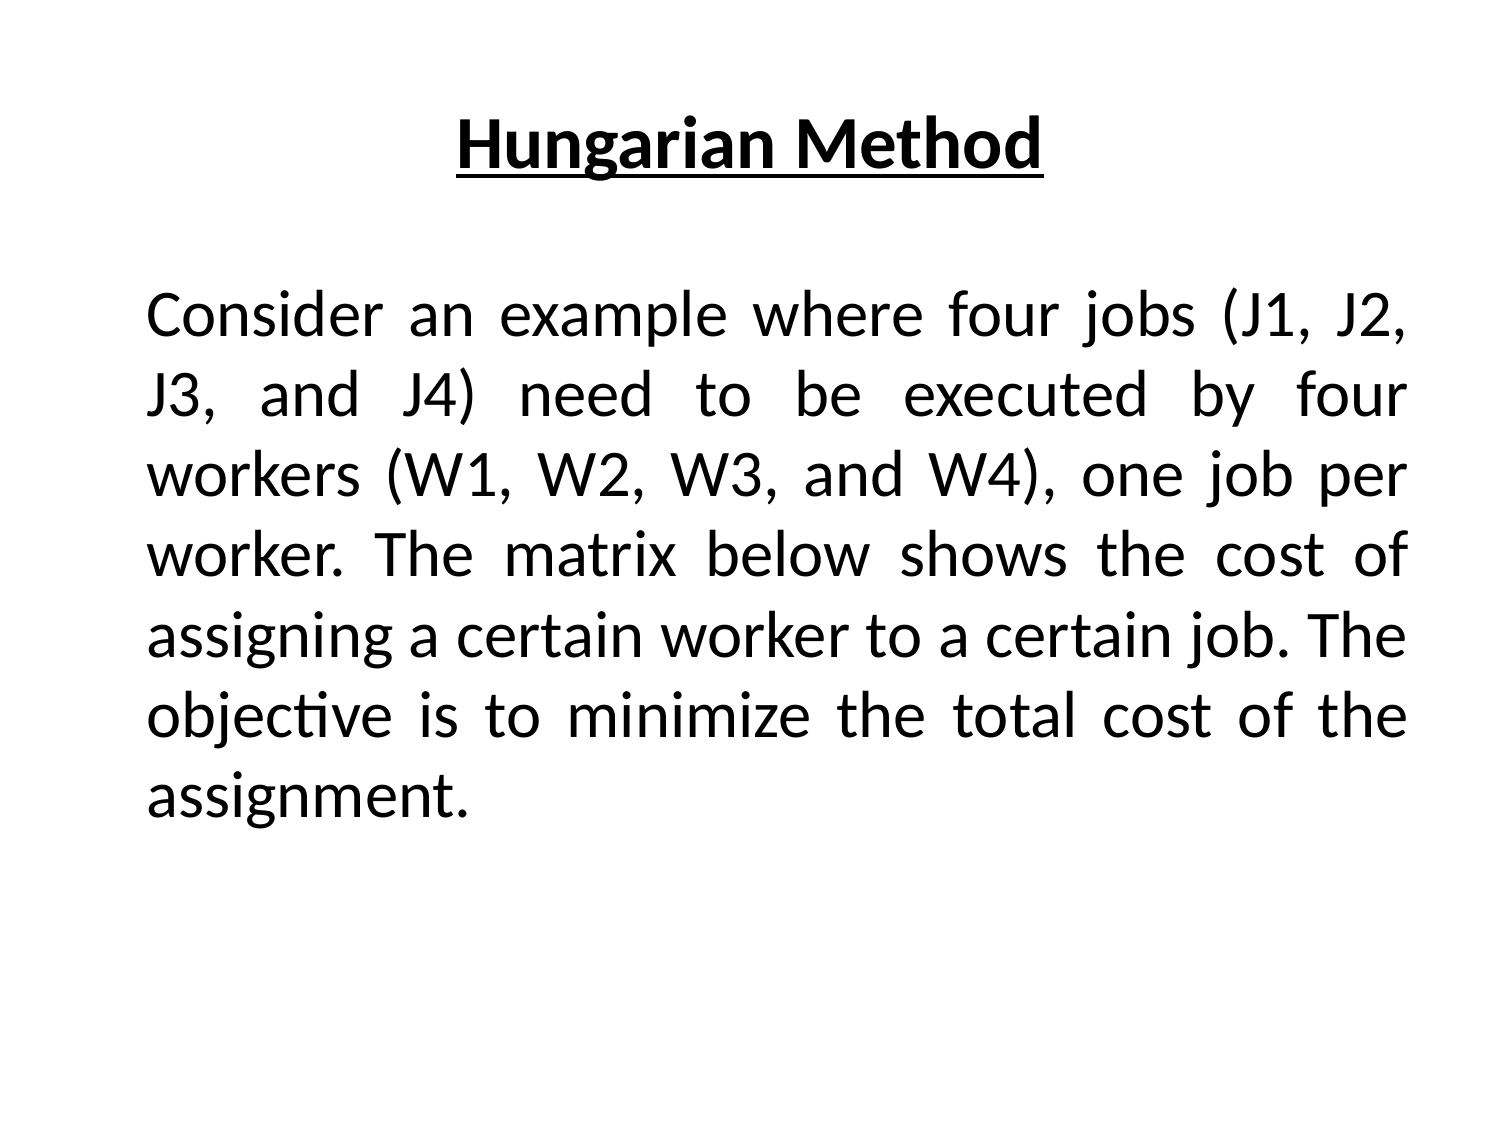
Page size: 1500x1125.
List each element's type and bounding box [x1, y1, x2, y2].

title [75, 45, 1425, 233]
list [75, 262, 1425, 1005]
